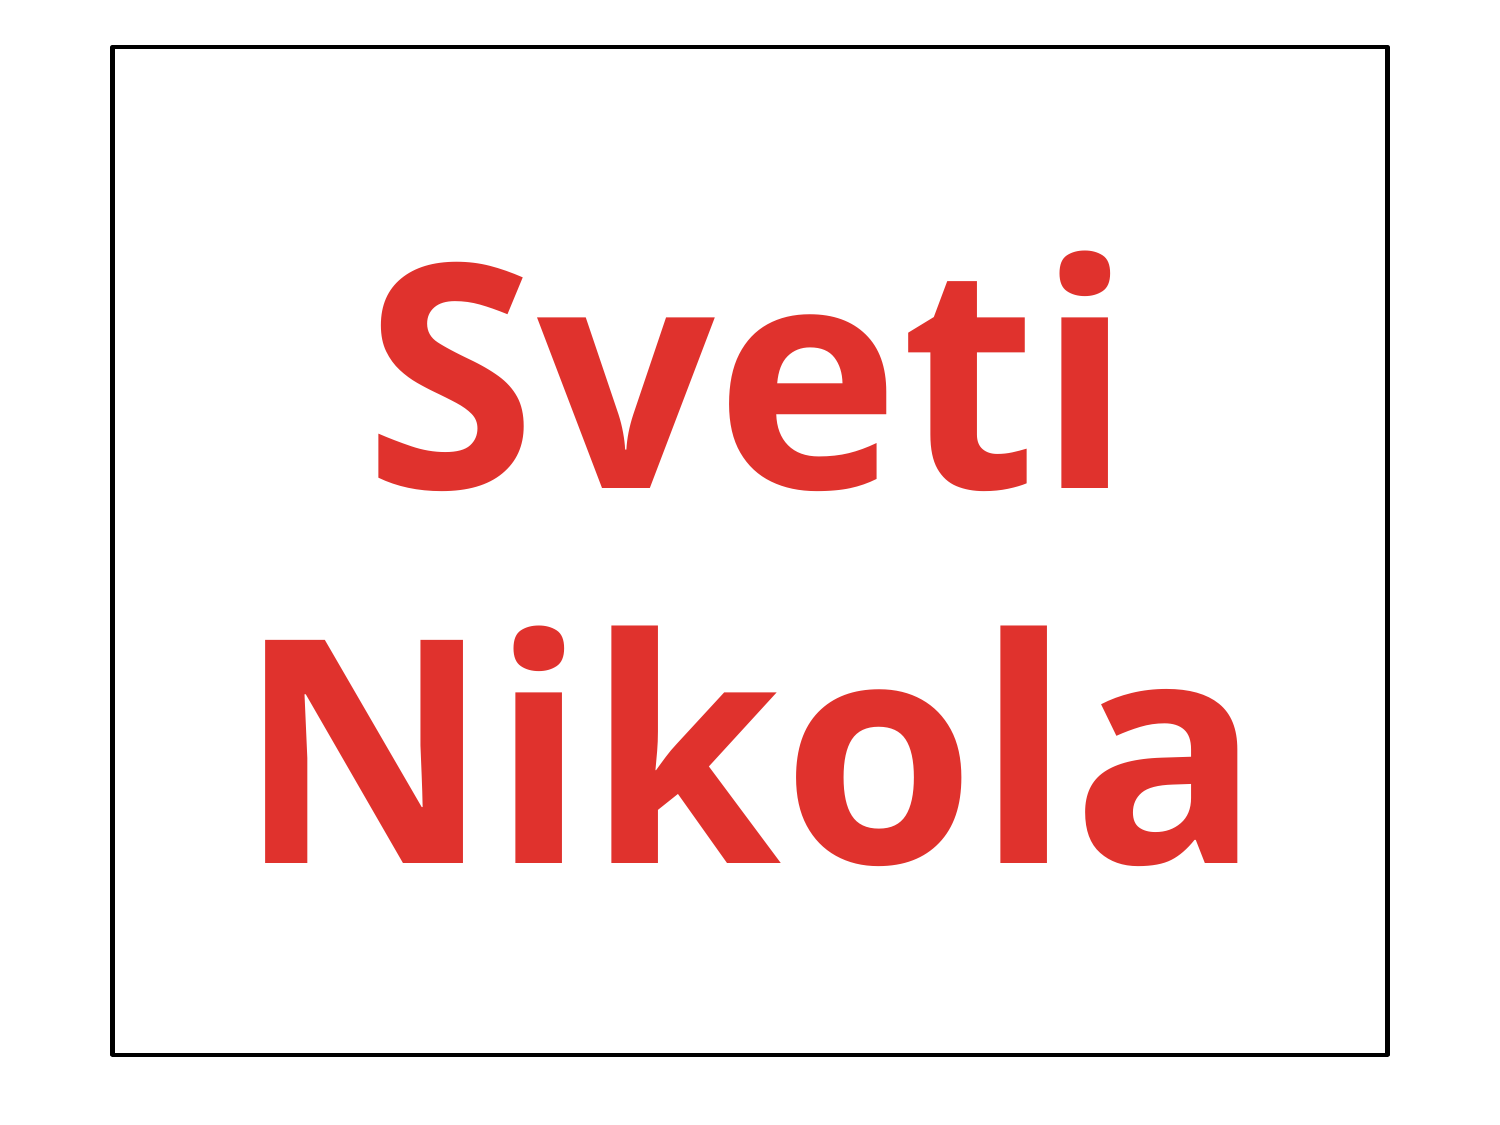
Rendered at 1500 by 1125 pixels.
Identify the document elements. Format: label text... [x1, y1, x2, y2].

title Sveti Nikola [110, 45, 1390, 1057]
